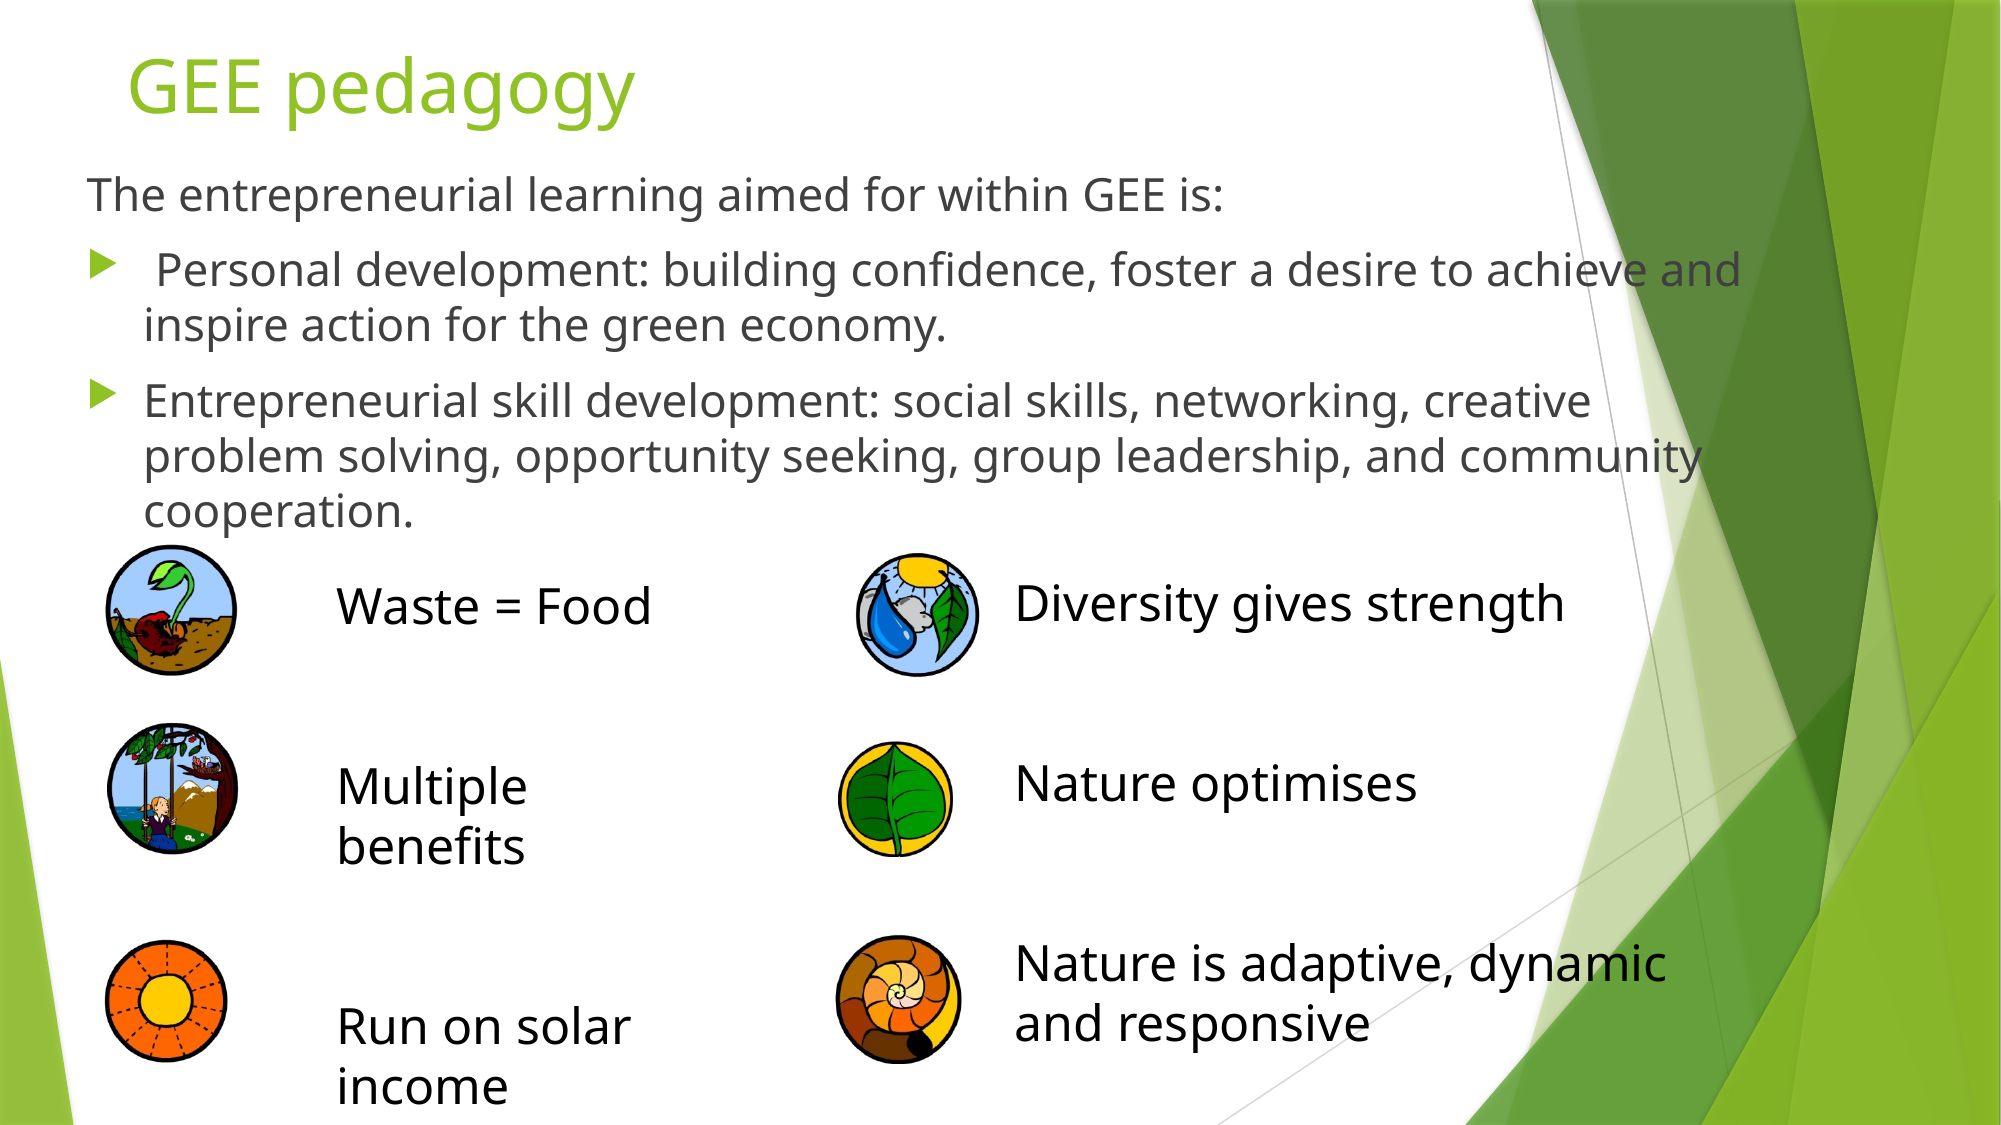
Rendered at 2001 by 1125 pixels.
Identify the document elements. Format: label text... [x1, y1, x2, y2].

picture [106, 721, 241, 858]
picture [838, 740, 954, 857]
picture [851, 553, 982, 678]
list The entrepreneurial learning aimed for within GEE is: Personal development: building confidence, foster a desire to achieve and inspire action for the green economy. Entrepreneurial skill development: social skills, networking, creative problem solving, opportunity seeking, group leadership, and community cooperation. [71, 157, 1799, 505]
title GEE pedagogy [111, 30, 1522, 157]
picture [97, 541, 241, 677]
text_box Waste = Food Multiple benefits Run on solar income [321, 567, 734, 1125]
picture [828, 932, 966, 1065]
text_box Diversity gives strength Nature optimises Nature is adaptive, dynamic and responsive [999, 564, 1711, 1120]
picture [102, 936, 231, 1064]
